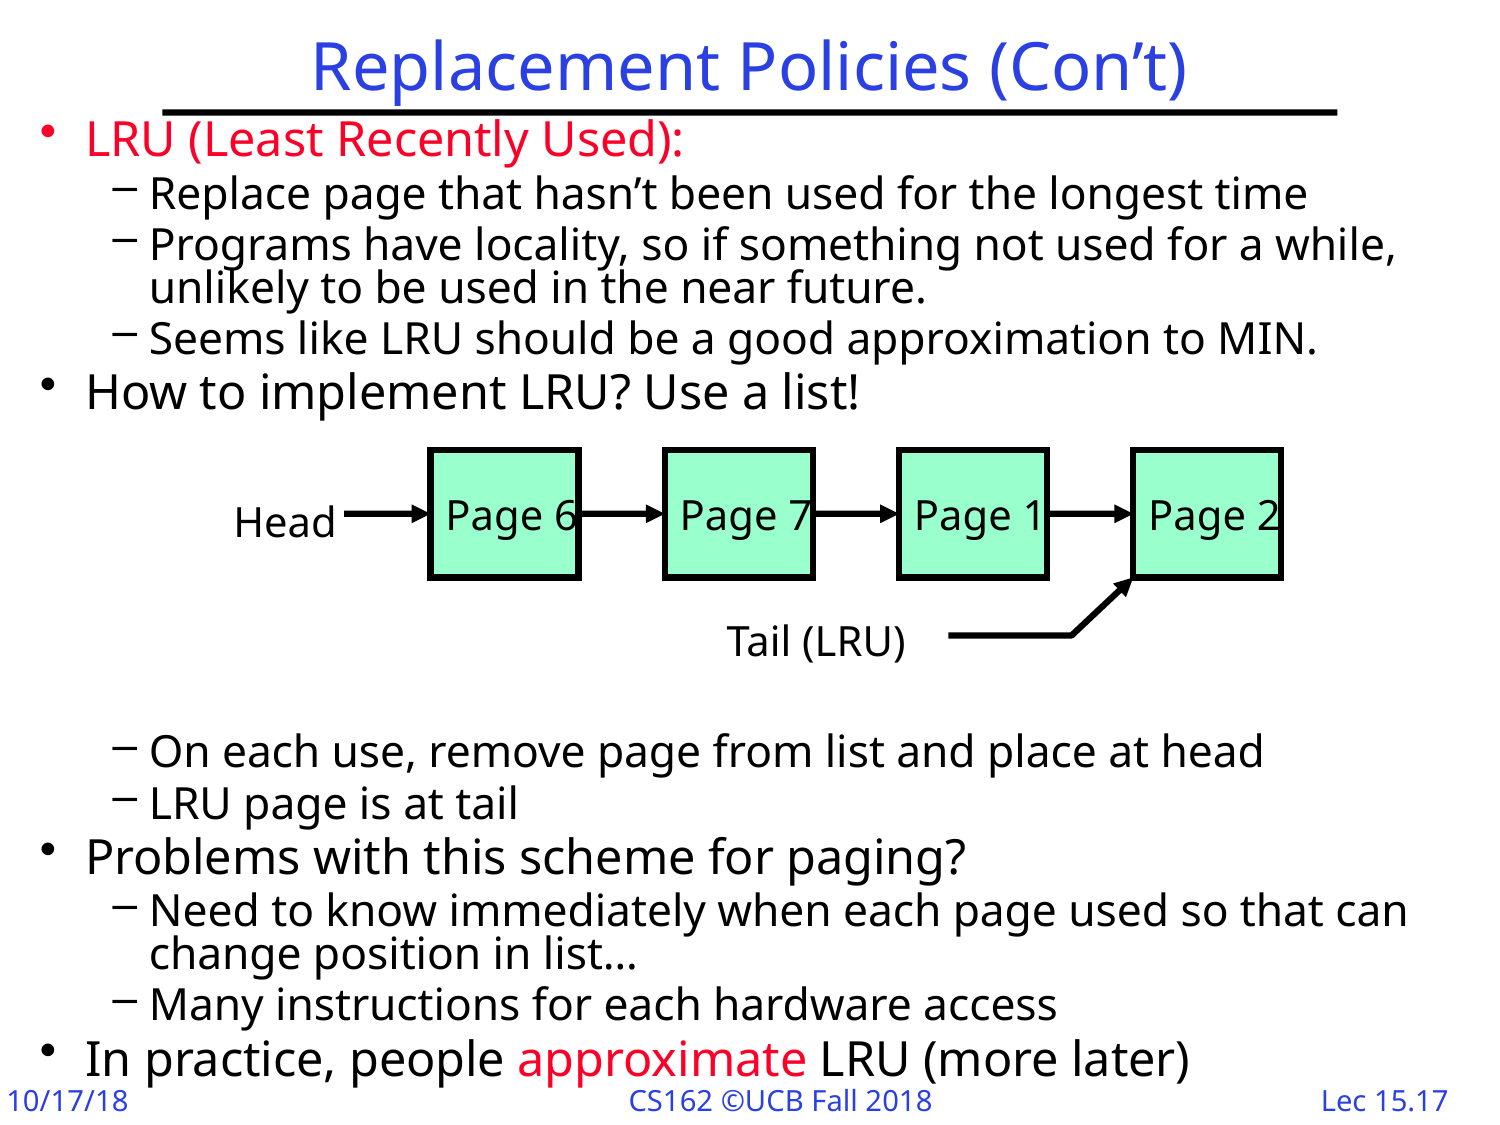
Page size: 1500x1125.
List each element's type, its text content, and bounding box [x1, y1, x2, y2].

list LRU (Least Recently Used): Replace page that hasn’t been used for the longest time Programs have locality, so if something not used for a while, unlikely to be used in the near future. Seems like LRU should be a good approximation to MIN. How to implement LRU? Use a list! On each use, remove page from list and place at head LRU page is at tail Problems with this scheme for paging? Need to know immediately when each page used so that can change position in list… Many instructions for each hardware access In practice, people approximate LRU (more later) [24, 112, 1463, 1100]
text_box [224, 449, 1282, 674]
title Replacement Policies (Con’t) [162, 24, 1338, 112]
